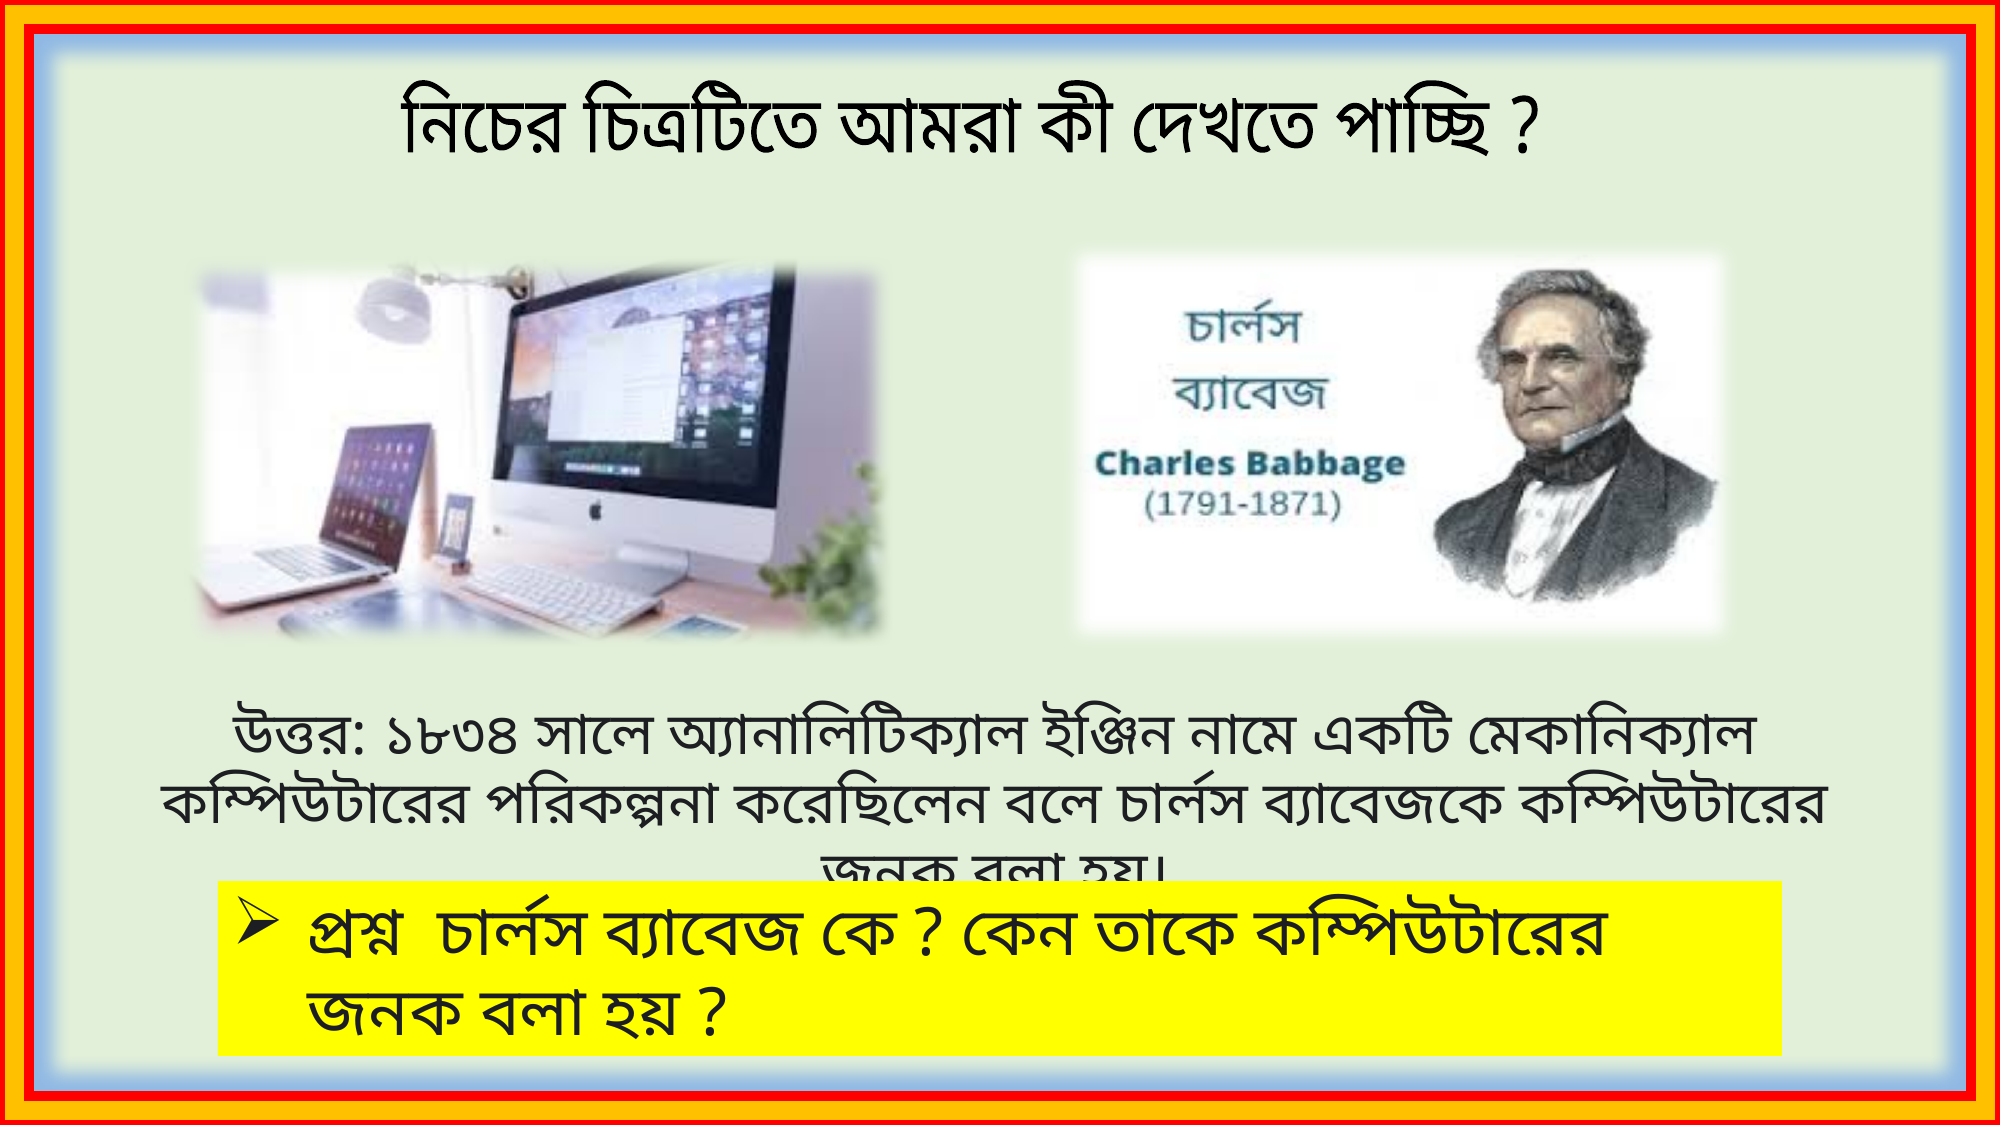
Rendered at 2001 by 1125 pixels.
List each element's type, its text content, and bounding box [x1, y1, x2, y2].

text_box [0, 0, 2000, 1125]
picture [1059, 236, 1741, 652]
text_box উত্তর: ১৮৩৪ সালে অ্যানালিটিক্যাল ইঞ্জিন নামে একটি মেকানিক্যাল কম্পিউটারের পরিকল্পনা করেছিলেন বলে চার্লস ব্যাবেজকে কম্পিউটারের জনক বলা হয়। [136, 688, 1855, 913]
picture [184, 256, 893, 647]
text_box প্রশ্ন চার্লস ব্যাবেজ কে ? কেন তাকে কম্পিউটারের জনক বলা হয় ? [217, 881, 1782, 1056]
